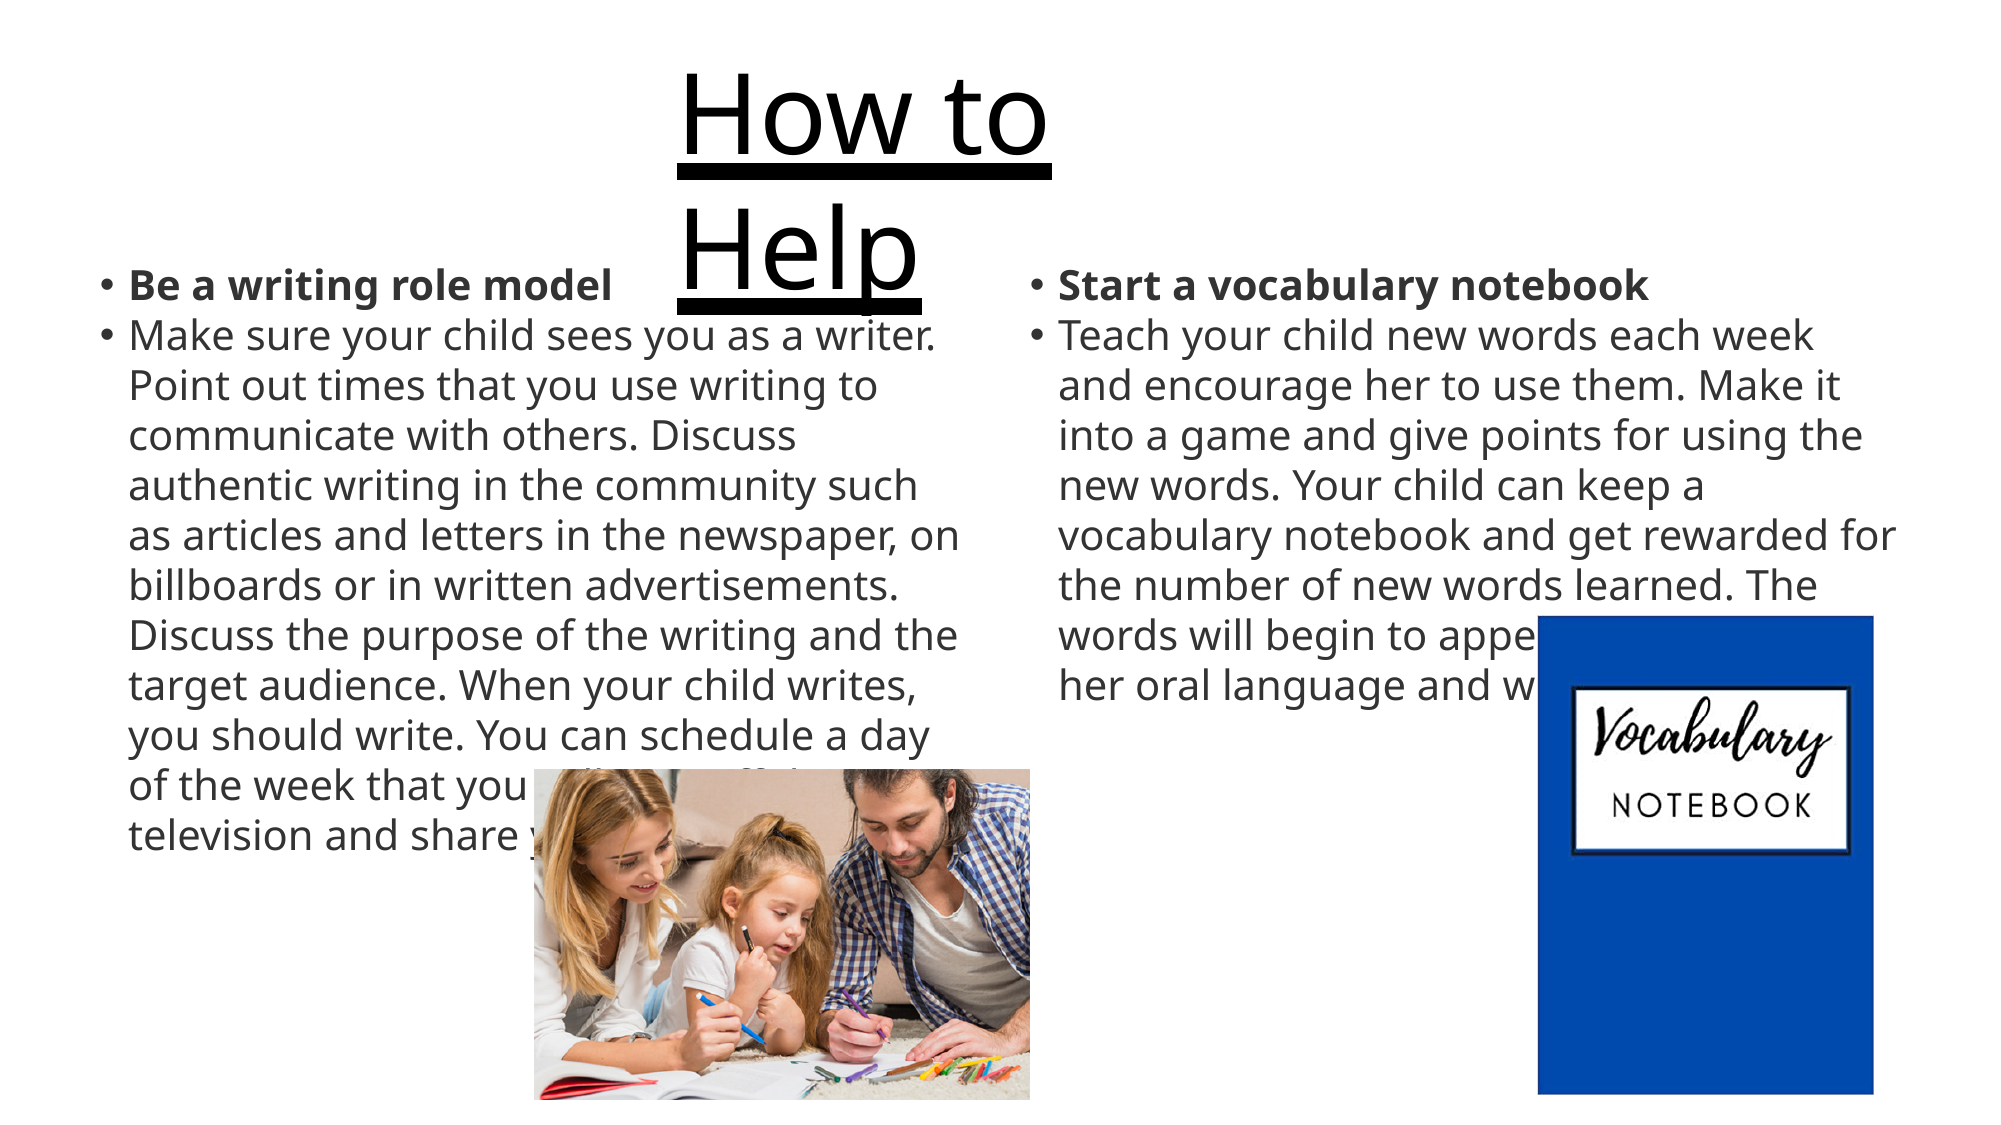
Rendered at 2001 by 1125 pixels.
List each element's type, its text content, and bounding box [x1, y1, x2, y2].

list Start a vocabulary notebook Teach your child new words each week and encourage her to use them. Make it into a game and give points for using the new words. Your child can keep a vocabulary notebook and get rewarded for the number of new words learned. The words will begin to appear like magic in her oral language and writing. [1029, 258, 1900, 739]
list Be a writing role model Make sure your child sees you as a writer. Point out times that you use writing to communicate with others. Discuss authentic writing in the community such as articles and letters in the newspaper, on billboards or in written advertisements. Discuss the purpose of the writing and the target audience. When your child writes, you should write. You can schedule a day of the week that you will turn off the television and share your writing. [99, 258, 970, 890]
picture [1537, 614, 1875, 1095]
picture [534, 769, 1031, 1100]
title How to Help [676, 42, 1324, 182]
